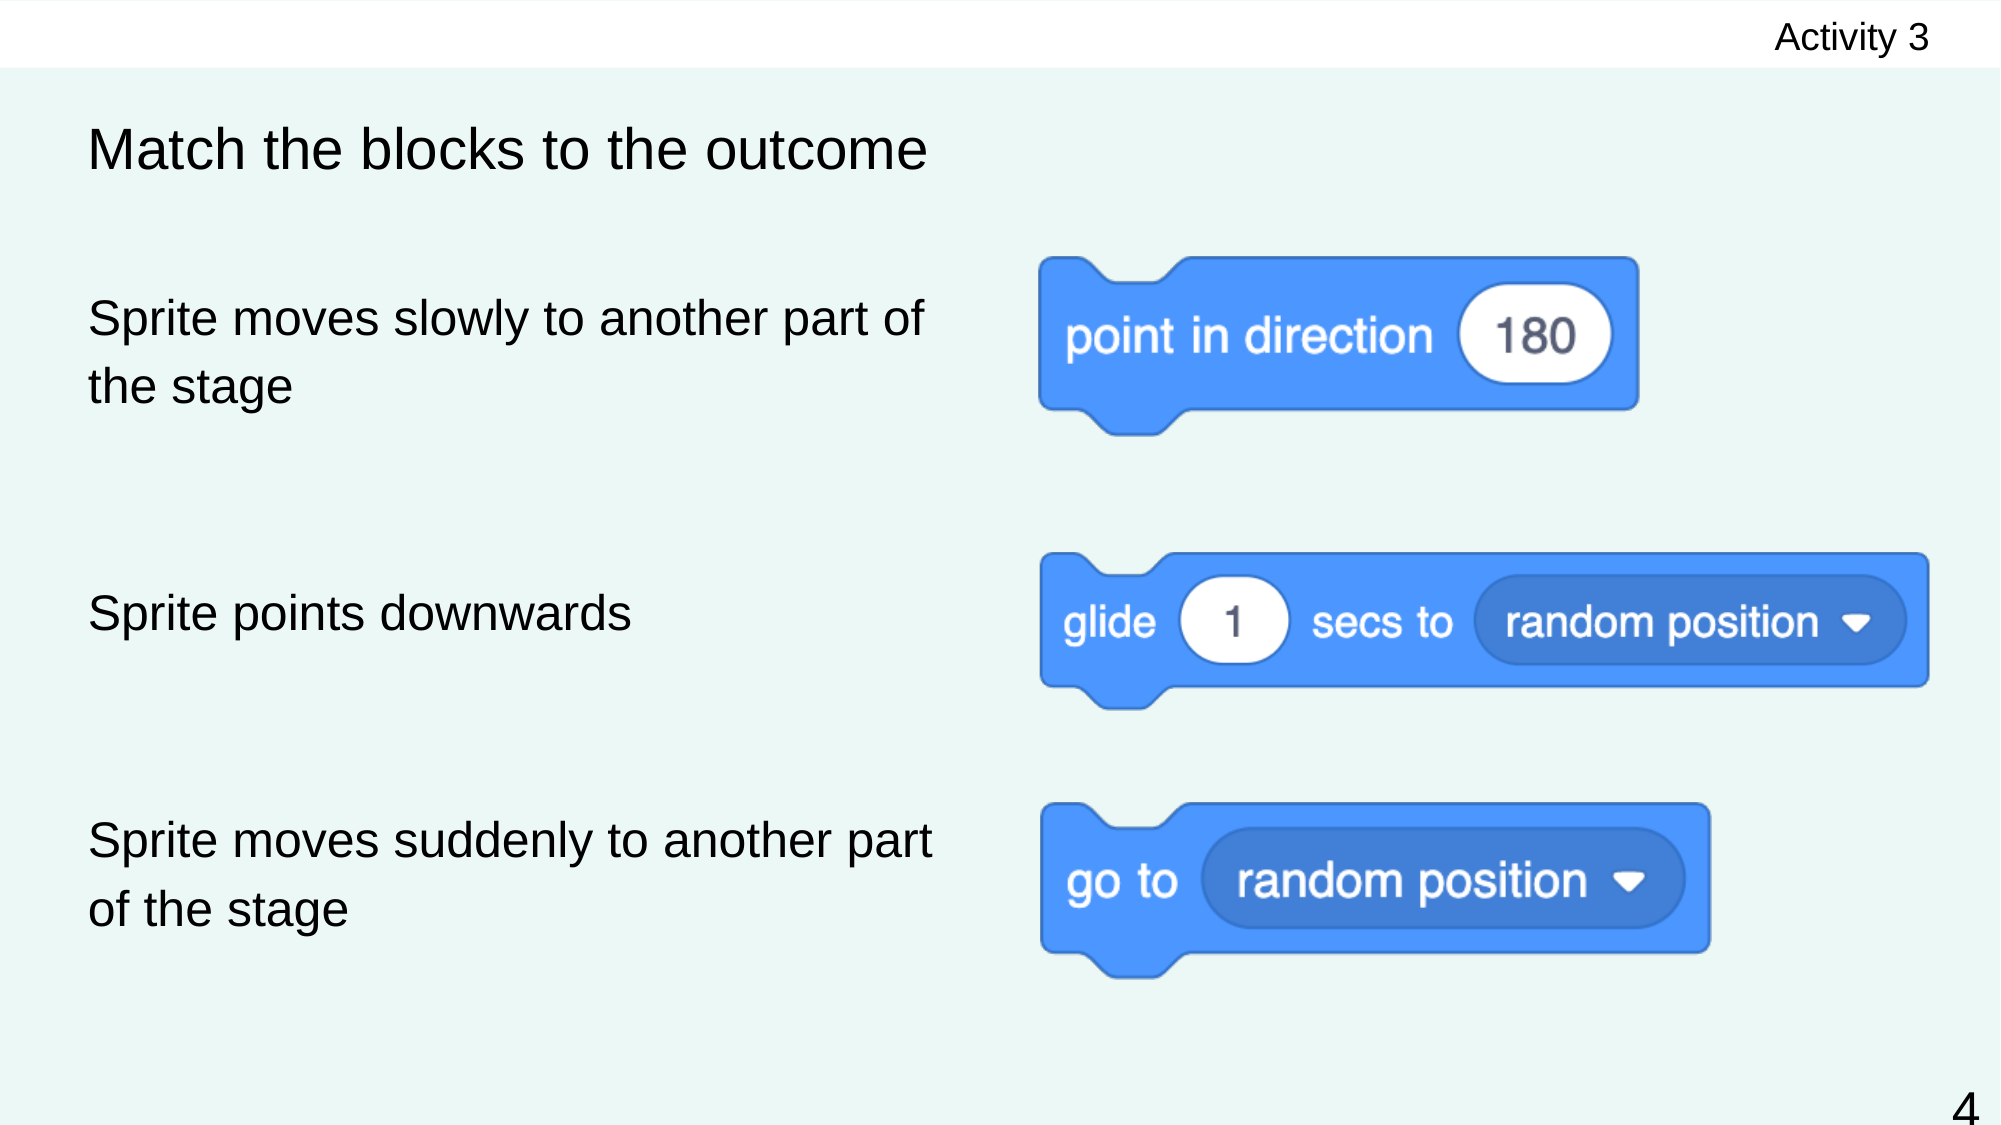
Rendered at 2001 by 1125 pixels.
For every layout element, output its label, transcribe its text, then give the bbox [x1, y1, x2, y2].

title Match the blocks to the outcome [67, 69, 1932, 223]
slide_number 49 [1931, 1056, 2000, 1125]
subtitle Activity 3 [1149, 0, 1930, 69]
picture [1035, 550, 1933, 716]
picture [1035, 801, 1714, 982]
picture [1034, 255, 1647, 437]
list Sprite moves slowly to another part of the stage Sprite points downwards Sprite moves suddenly to another part of the stage [67, 255, 964, 1057]
